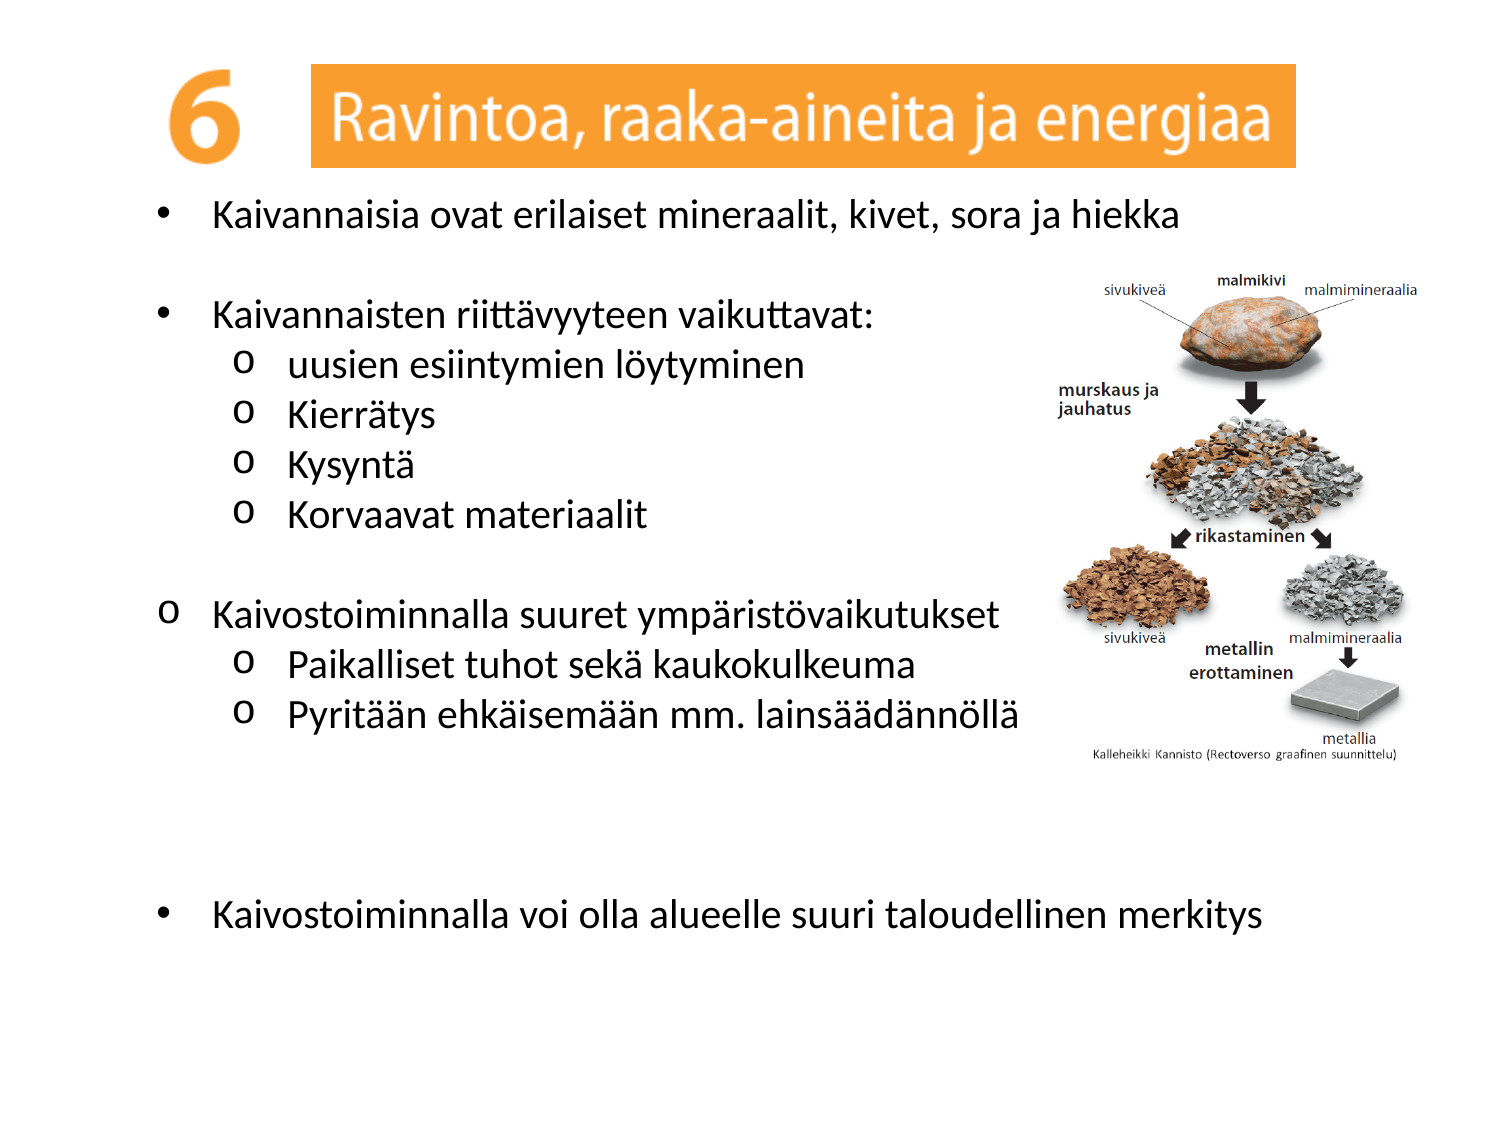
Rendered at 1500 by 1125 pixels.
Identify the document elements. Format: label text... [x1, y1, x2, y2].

picture [311, 63, 1297, 168]
picture [147, 51, 262, 180]
picture [1045, 266, 1427, 764]
text_box Kaivannaisia ovat erilaiset mineraalit, kivet, sora ja hiekka Kaivannaisten riittävyyteen vaikuttavat: uusien esiintymien löytyminen Kierrätys Kysyntä Korvaavat materiaalit Kaivostoiminnalla suuret ympäristövaikutukset Paikalliset tuhot sekä kaukokulkeuma Pyritään ehkäisemään mm. lainsäädännöllä Kaivostoiminnalla voi olla alueelle suuri taloudellinen merkitys [141, 179, 1353, 995]
